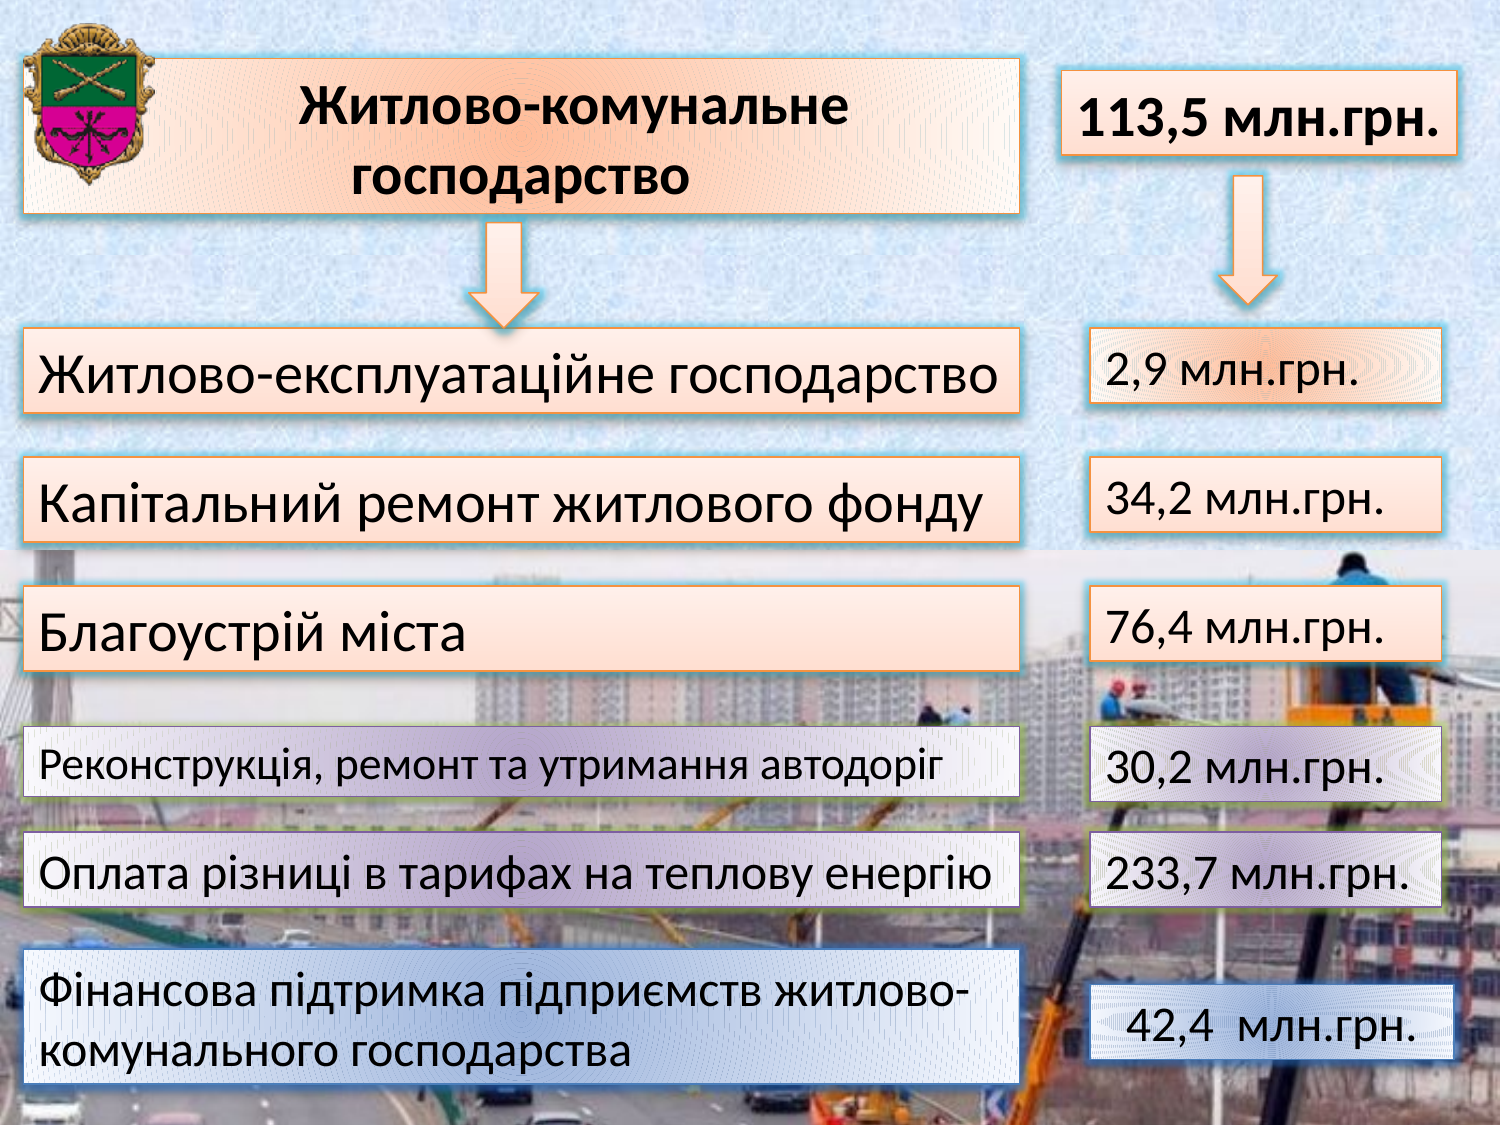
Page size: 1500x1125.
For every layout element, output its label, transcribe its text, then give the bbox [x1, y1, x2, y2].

text_box [1218, 175, 1279, 306]
text_box 2,9 млн.грн. [1089, 327, 1442, 404]
text_box Житлово-комунальне господарство [23, 58, 1020, 214]
text_box [468, 221, 540, 329]
text_box Житлово-експлуатаційне господарство [23, 327, 1020, 414]
picture [0, 0, 1500, 550]
text_box Капітальний ремонт житлового фонду [23, 456, 1020, 543]
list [0, 550, 1500, 1125]
text_box 34,2 млн.грн. [1089, 456, 1442, 533]
text_box 113,5 млн.грн. [1061, 70, 1458, 156]
